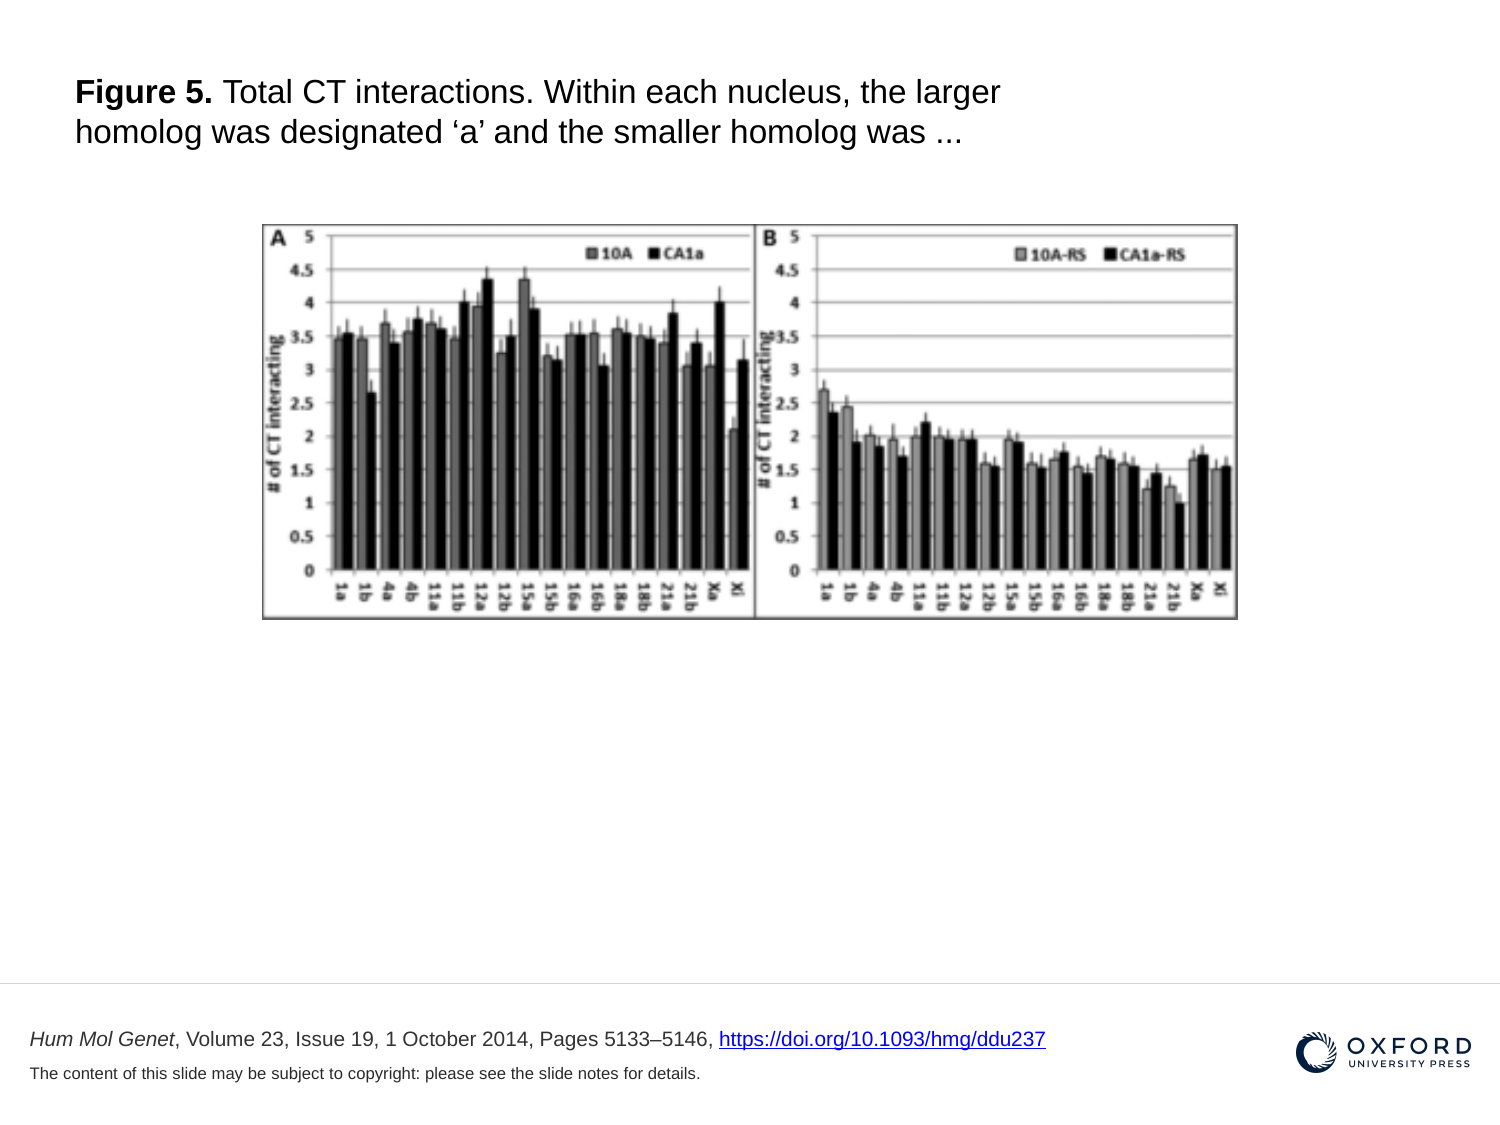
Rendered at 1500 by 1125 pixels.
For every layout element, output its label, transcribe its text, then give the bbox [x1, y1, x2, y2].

footer Hum Mol Genet, Volume 23, Issue 19, 1 October 2014, Pages 5133–5146, https://doi.org/10.1093/hmg/ddu237 The content of this slide may be subject to copyright: please see the slide notes for details. [0, 983, 1260, 1125]
title Figure 5. Total CT interactions. Within each nucleus, the larger homolog was designated ‘a’ and the smaller homolog was ... [75, 69, 1078, 171]
picture [1296, 1032, 1471, 1073]
picture [262, 224, 1238, 620]
